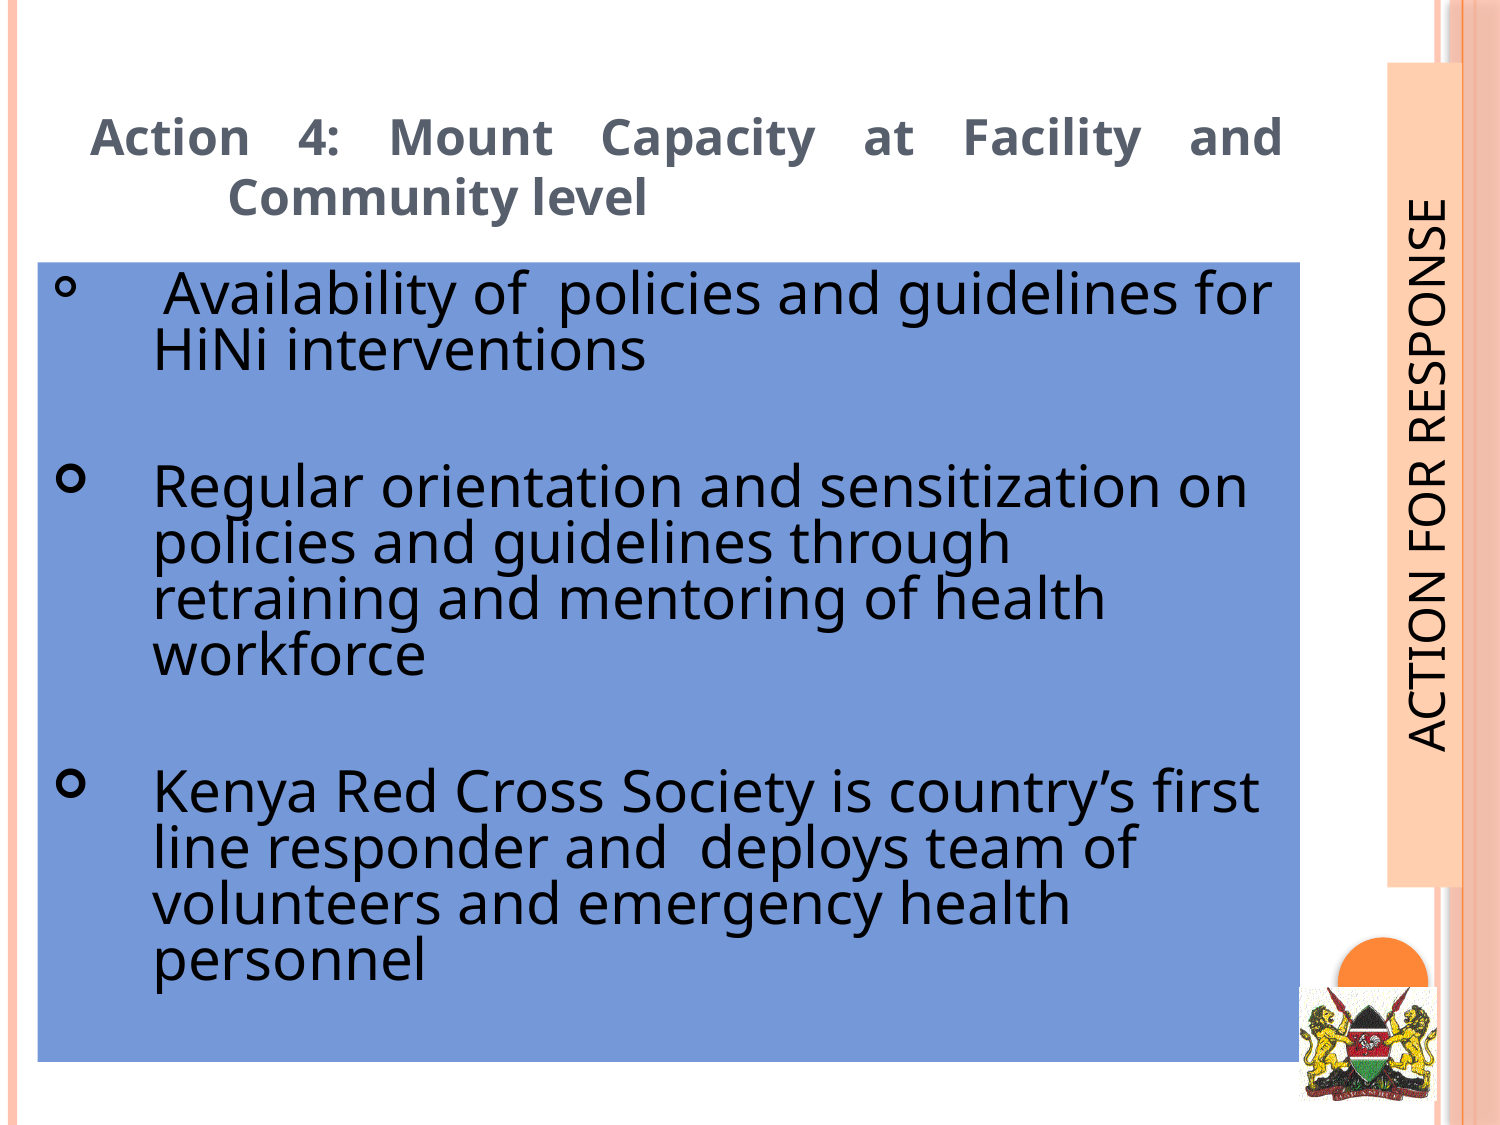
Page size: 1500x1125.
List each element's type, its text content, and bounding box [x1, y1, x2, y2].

list Availability of policies and guidelines for HiNi interventions Regular orientation and sensitization on policies and guidelines through retraining and mentoring of health workforce Kenya Red Cross Society is country’s first line responder and deploys team of volunteers and emergency health personnel [37, 262, 1301, 1063]
title Action 4: Mount Capacity at Facility and Community level [75, 45, 1300, 233]
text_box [1299, 986, 1438, 1101]
text_box ACTION FOR RESPONSE [1387, 62, 1463, 888]
